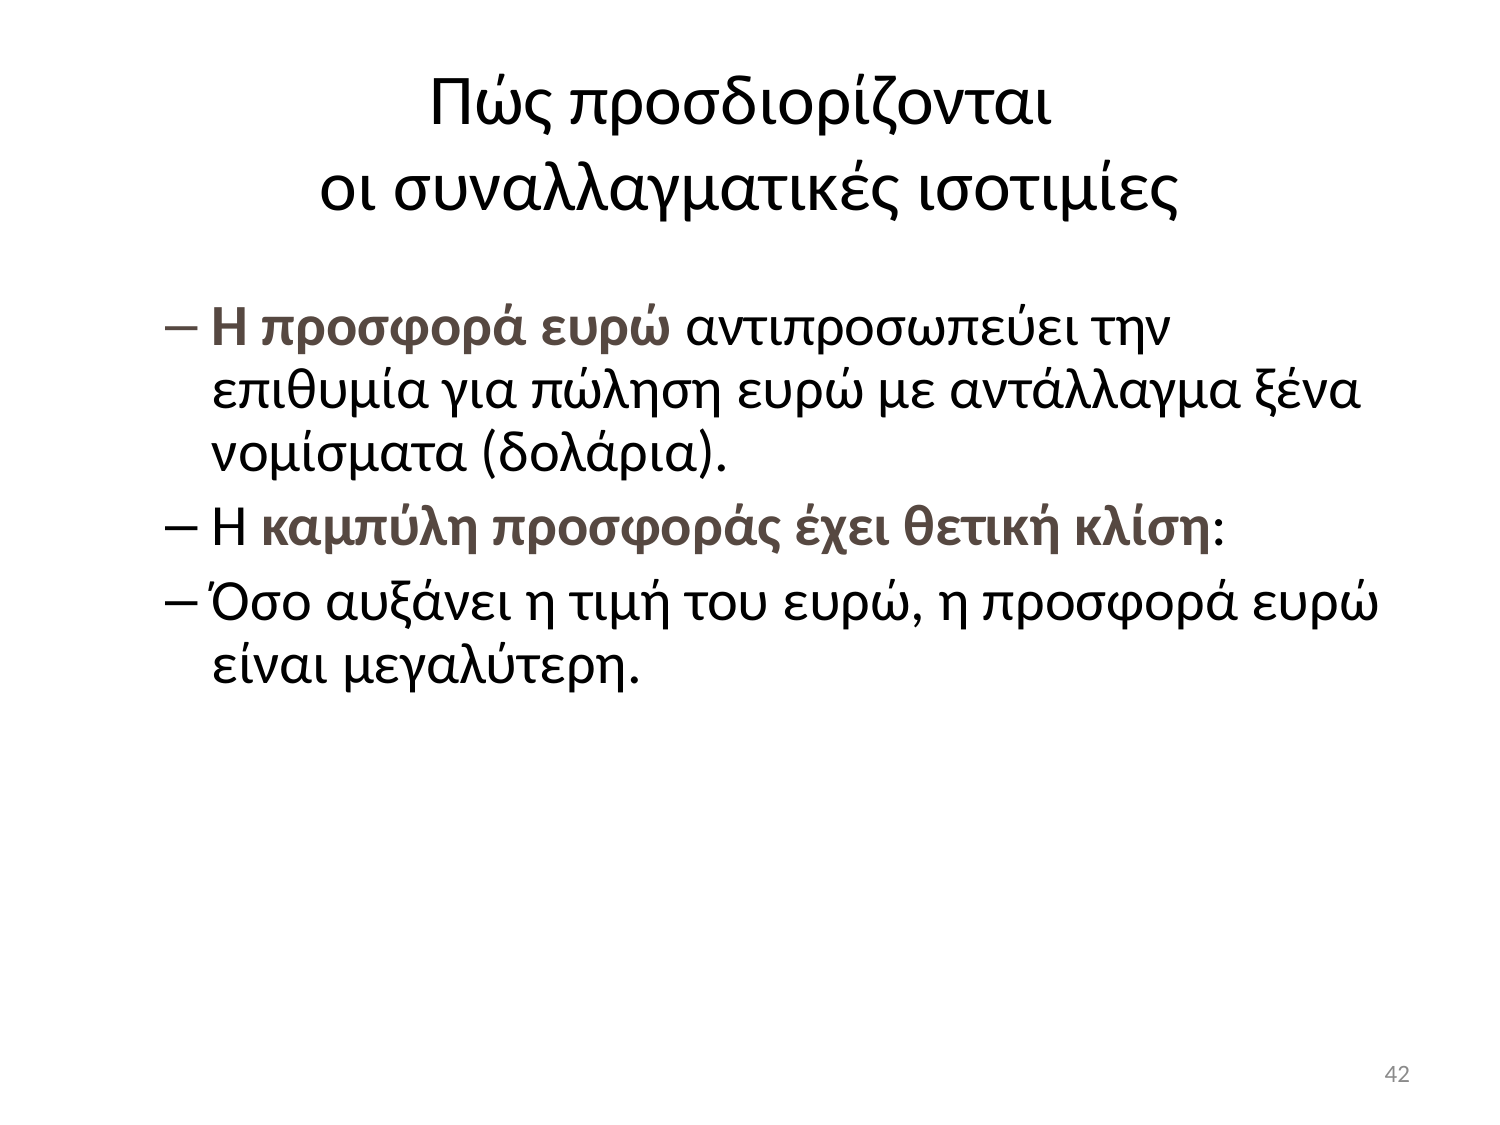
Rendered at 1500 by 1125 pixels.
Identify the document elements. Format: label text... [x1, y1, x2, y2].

title Πώς προσδιορίζονται οι συναλλαγματικές ισοτιμίες [75, 45, 1425, 233]
slide_number 42 [1074, 1042, 1425, 1103]
list Η προσφορά ευρώ αντιπροσωπεύει την επιθυμία για πώληση ευρώ με αντάλλαγμα ξένα νομίσματα (δολάρια). Η καμπύλη προσφοράς έχει θετική κλίση: Όσο αυξάνει η τιμή του ευρώ, η προσφορά ευρώ είναι μεγαλύτερη. [75, 287, 1413, 1038]
